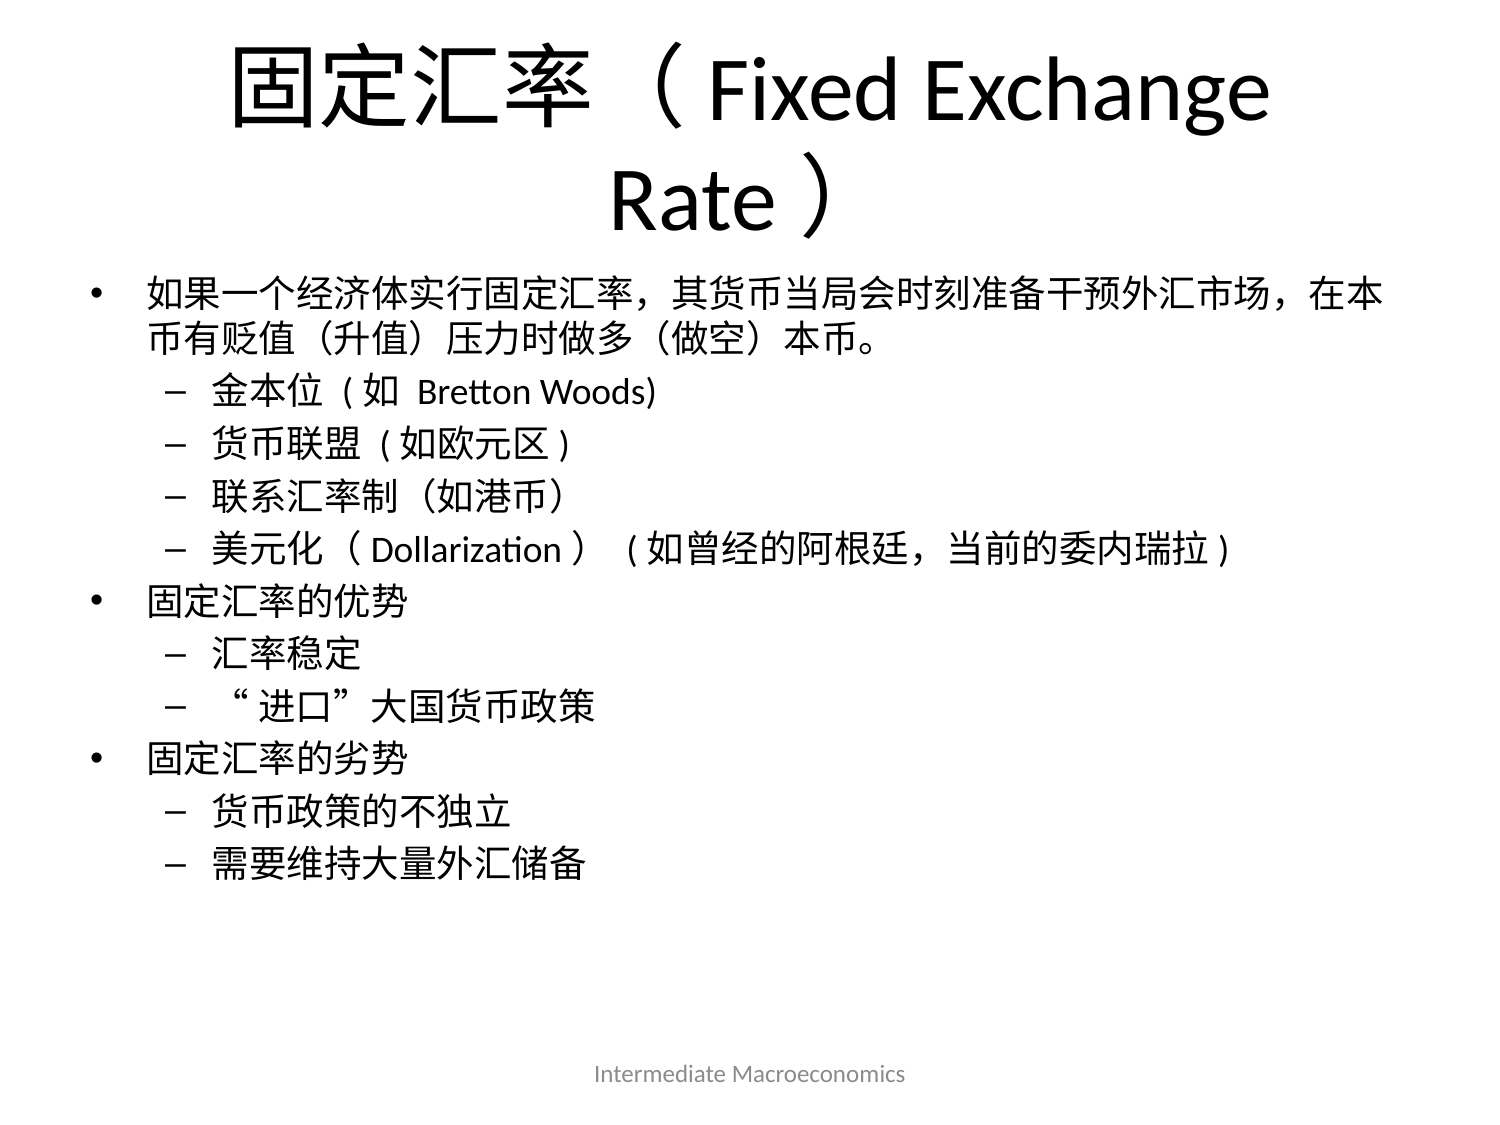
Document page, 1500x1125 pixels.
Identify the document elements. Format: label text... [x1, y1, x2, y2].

title 固定汇率（Fixed Exchange Rate） [75, 45, 1425, 233]
footer Intermediate Macroeconomics [512, 1042, 988, 1103]
list 如果一个经济体实行固定汇率，其货币当局会时刻准备干预外汇市场，在本币有贬值（升值）压力时做多（做空）本币。 金本位 (如 Bretton Woods) 货币联盟 (如欧元区) 联系汇率制（如港币） 美元化（Dollarization） (如曾经的阿根廷，当前的委内瑞拉) 固定汇率的优势 汇率稳定 “进口”大国货币政策 固定汇率的劣势 货币政策的不独立 需要维持大量外汇储备 [75, 262, 1425, 1005]
